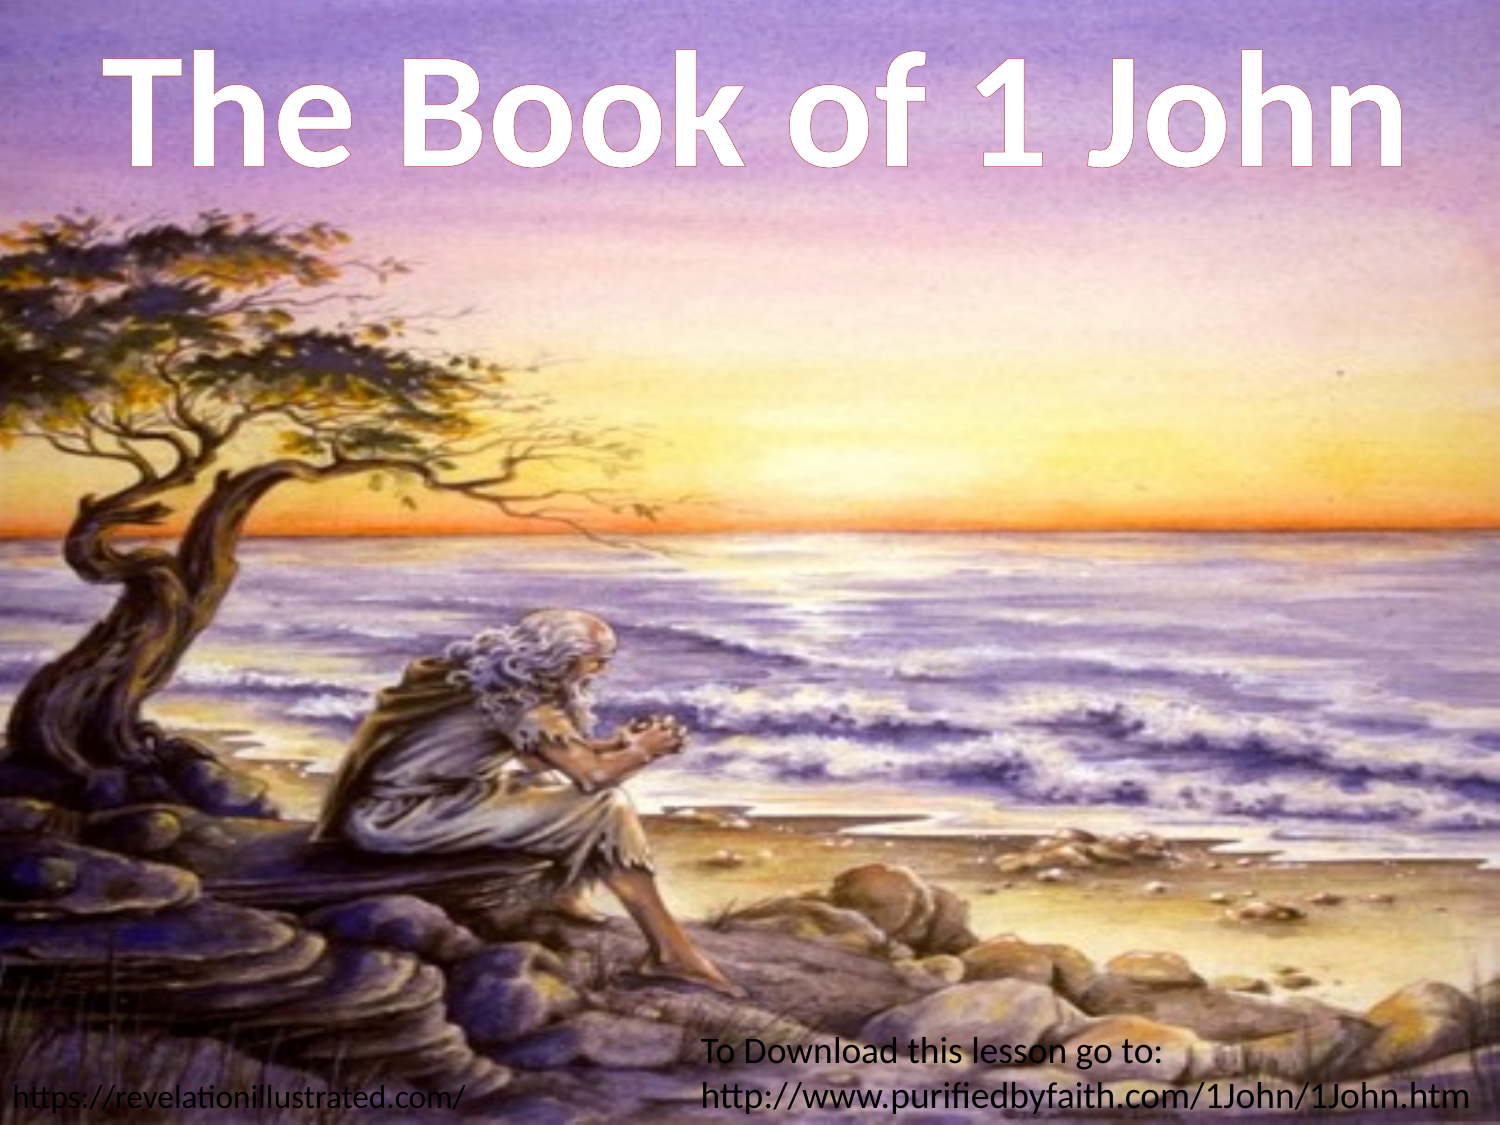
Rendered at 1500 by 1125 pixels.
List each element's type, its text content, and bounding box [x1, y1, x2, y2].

text_box To Download this lesson go to: http://www.purifiedbyfaith.com/1John/1John.htm [685, 1018, 1495, 1124]
title The Book of 1 John [12, 2, 1500, 224]
text_box https://revelationillustrated.com/ [0, 1067, 685, 1123]
picture [0, 0, 1500, 1125]
